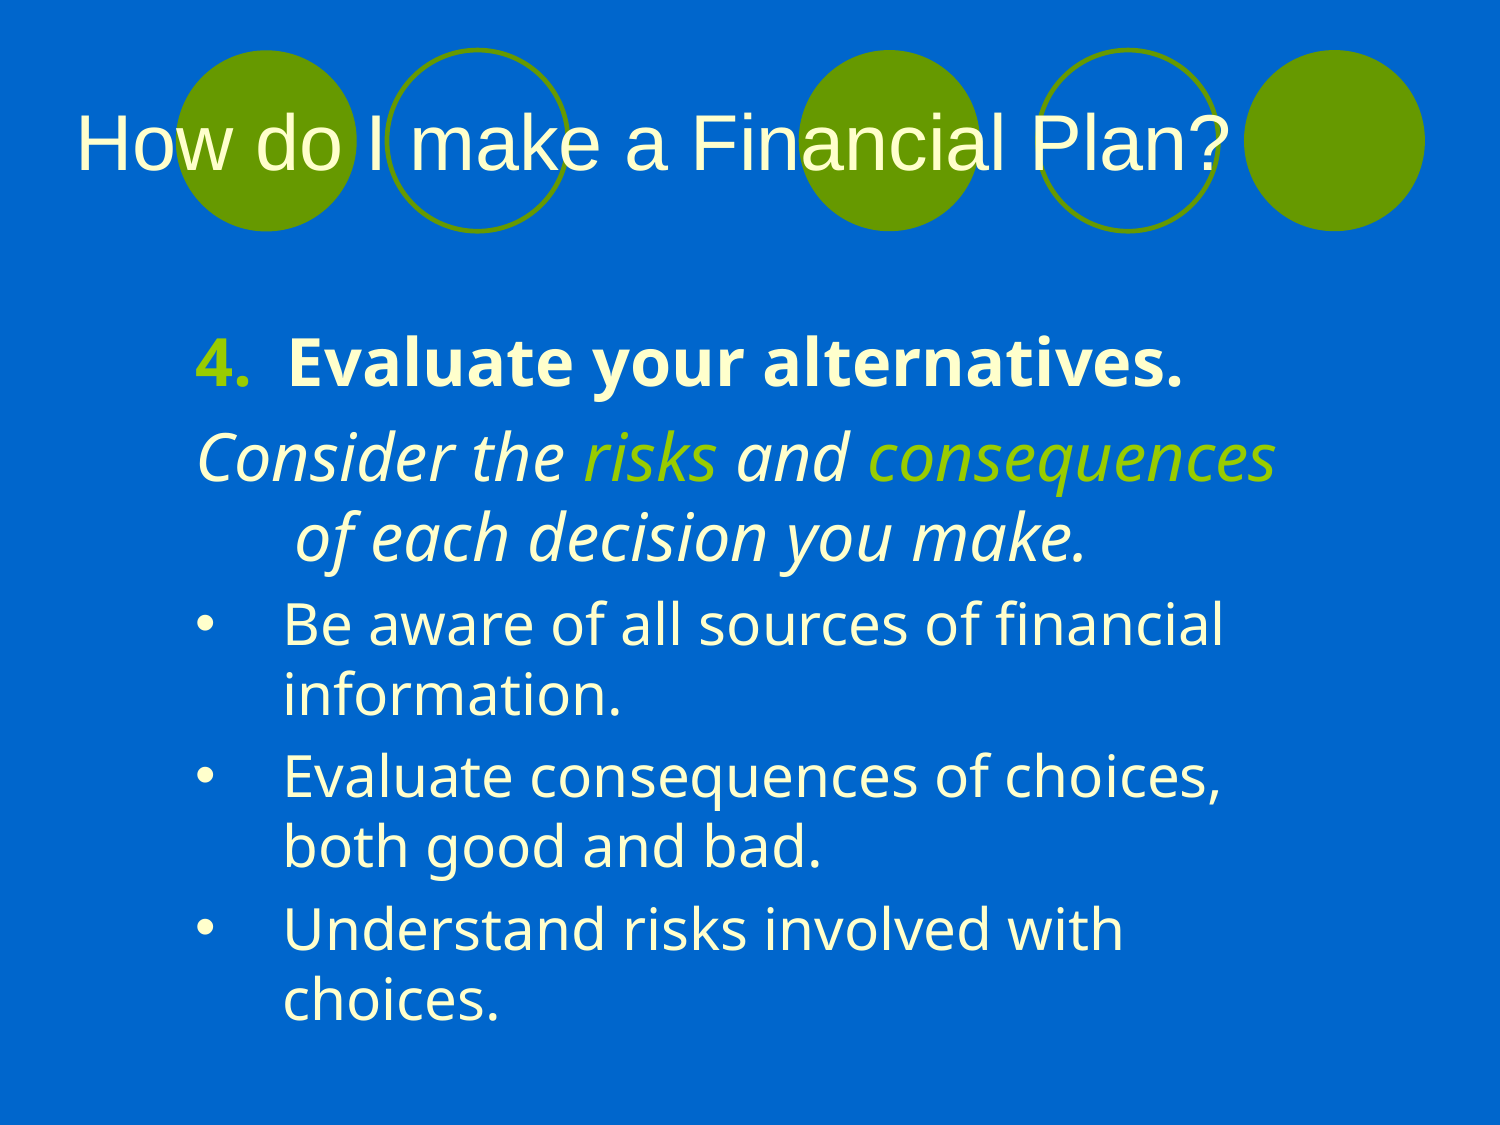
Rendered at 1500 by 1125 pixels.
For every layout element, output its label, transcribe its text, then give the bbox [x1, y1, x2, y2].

text_box 4. Evaluate your alternatives. Consider the risks and consequences of each decision you make. Be aware of all sources of financial information. Evaluate consequences of choices, both good and bad. Understand risks involved with choices. [187, 312, 1338, 1040]
text_box How do I make a Financial Plan? [74, 91, 1425, 187]
